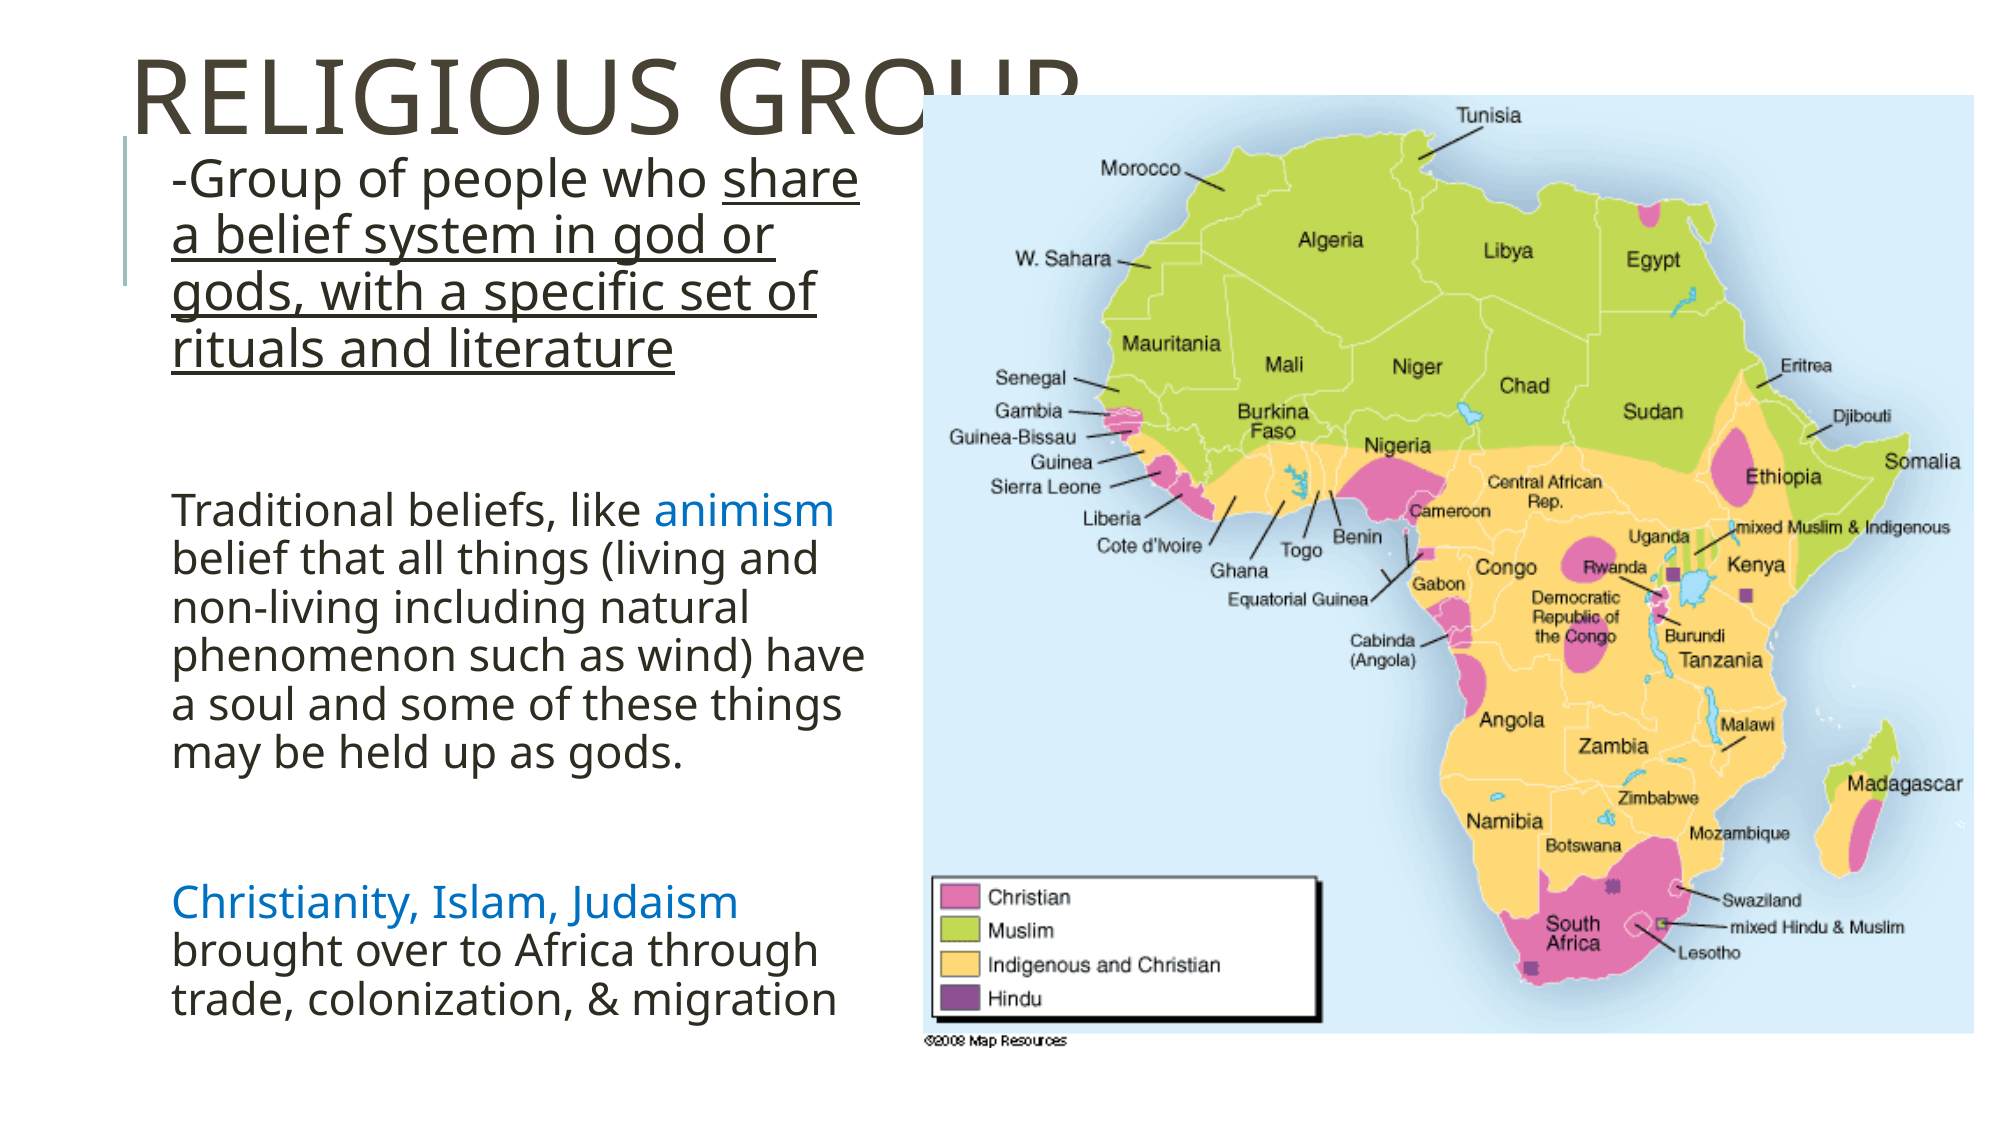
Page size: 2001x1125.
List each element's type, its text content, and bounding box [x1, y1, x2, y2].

list -Group of people who share a belief system in god or gods, with a specific set of rituals and literature Traditional beliefs, like animism belief that all things (living and non-living including natural phenomenon such as wind) have a soul and some of these things may be held up as gods. Christianity, Islam, Judaism brought over to Africa through trade, colonization, & migration [150, 144, 900, 1048]
picture [923, 95, 1974, 1048]
title Religious group [113, 28, 1763, 182]
